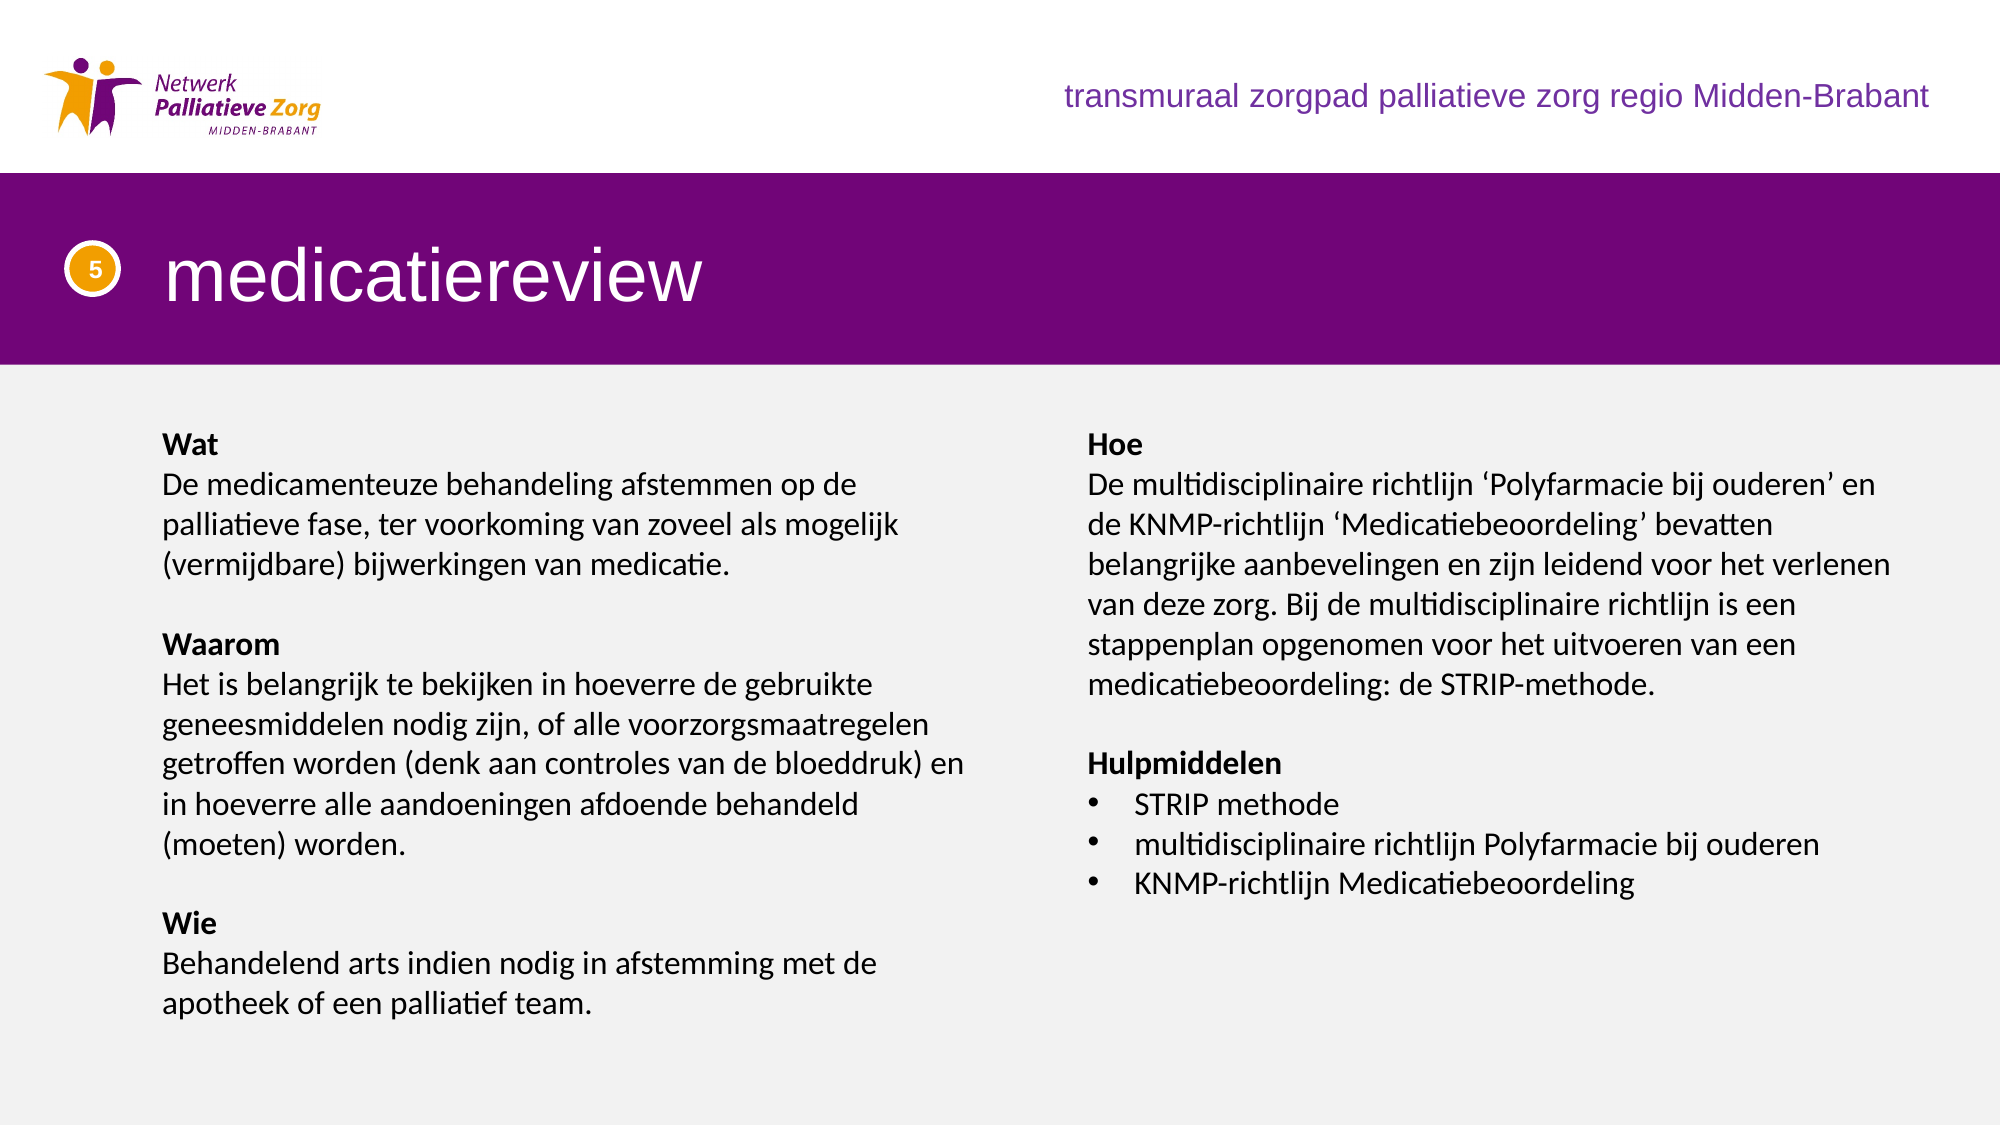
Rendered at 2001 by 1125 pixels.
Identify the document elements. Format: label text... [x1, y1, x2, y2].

text_box transmuraal zorgpad palliatieve zorg regio Midden-Brabant [1042, 67, 1946, 122]
picture [42, 56, 322, 138]
text_box 5 [65, 241, 120, 296]
text_box [0, 172, 2000, 364]
text_box Wat De medicamenteuze behandeling afstemmen op de palliatieve fase, ter voorkoming van zoveel als mogelijk (vermijdbare) bijwerkingen van medicatie. Waarom Het is belangrijk te bekijken in hoeverre de gebruikte geneesmiddelen nodig zijn, of alle voorzorgsmaatregelen getroffen worden (denk aan controles van de bloeddruk) en in hoeverre alle aandoeningen afdoende behandeld (moeten) worden. Wie Behandelend arts indien nodig in afstemming met de apotheek of een palliatief team. [147, 415, 1000, 1029]
text_box [0, 364, 2000, 1125]
text_box medicatiereview [149, 218, 718, 324]
text_box Hoe De multidisciplinaire richtlijn ‘Polyfarmacie bij ouderen’ en de KNMP-richtlijn ‘Medicatiebeoordeling’ bevatten belangrijke aanbevelingen en zijn leidend voor het verlenen van deze zorg. Bij de multidisciplinaire richtlijn is een stappenplan opgenomen voor het uitvoeren van een medicatiebeoordeling: de STRIP-methode. Hulpmiddelen STRIP methode multidisciplinaire richtlijn Polyfarmacie bij ouderen KNMP-richtlijn Medicatiebeoordeling [1072, 415, 1926, 909]
